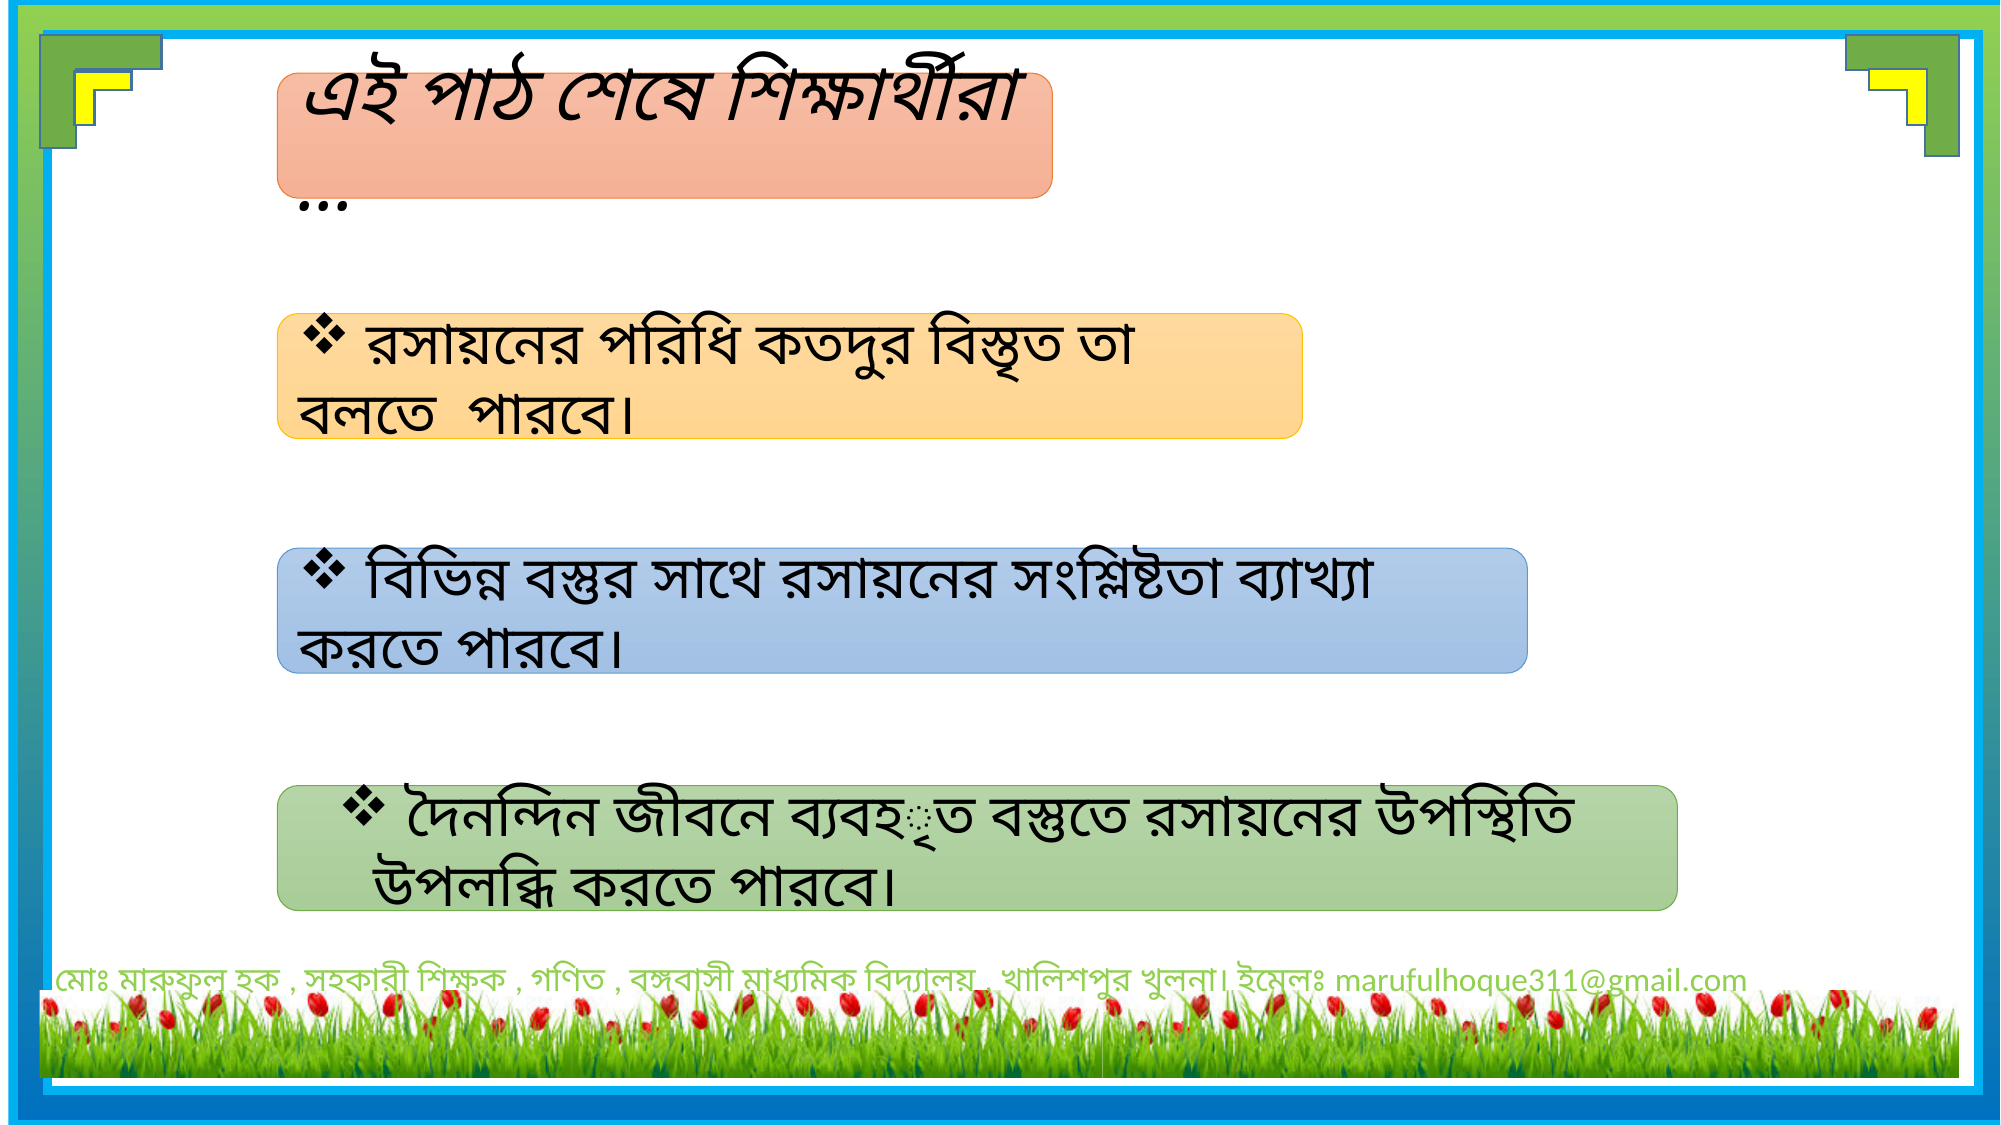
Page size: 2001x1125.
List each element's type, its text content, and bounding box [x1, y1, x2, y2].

picture [1611, 990, 1619, 995]
text_box দৈনন্দিন জীবনে ব্যবহৃত বস্তুতে রসায়নের উপস্থিতি উপলব্ধি করতে পারবে। [276, 785, 1678, 912]
text_box বিভিন্ন বস্তুর সাথে রসায়নের সংশ্লিষ্টতা ব্যাখ্যা করতে পারবে। [276, 547, 1528, 674]
picture [39, 990, 1959, 1078]
text_box এই পাঠ শেষে শিক্ষার্থীরা ... [276, 72, 1053, 199]
text_box রসায়নের পরিধি কতদুর বিস্তৃত তা বলতে পারবে। [276, 313, 1303, 440]
